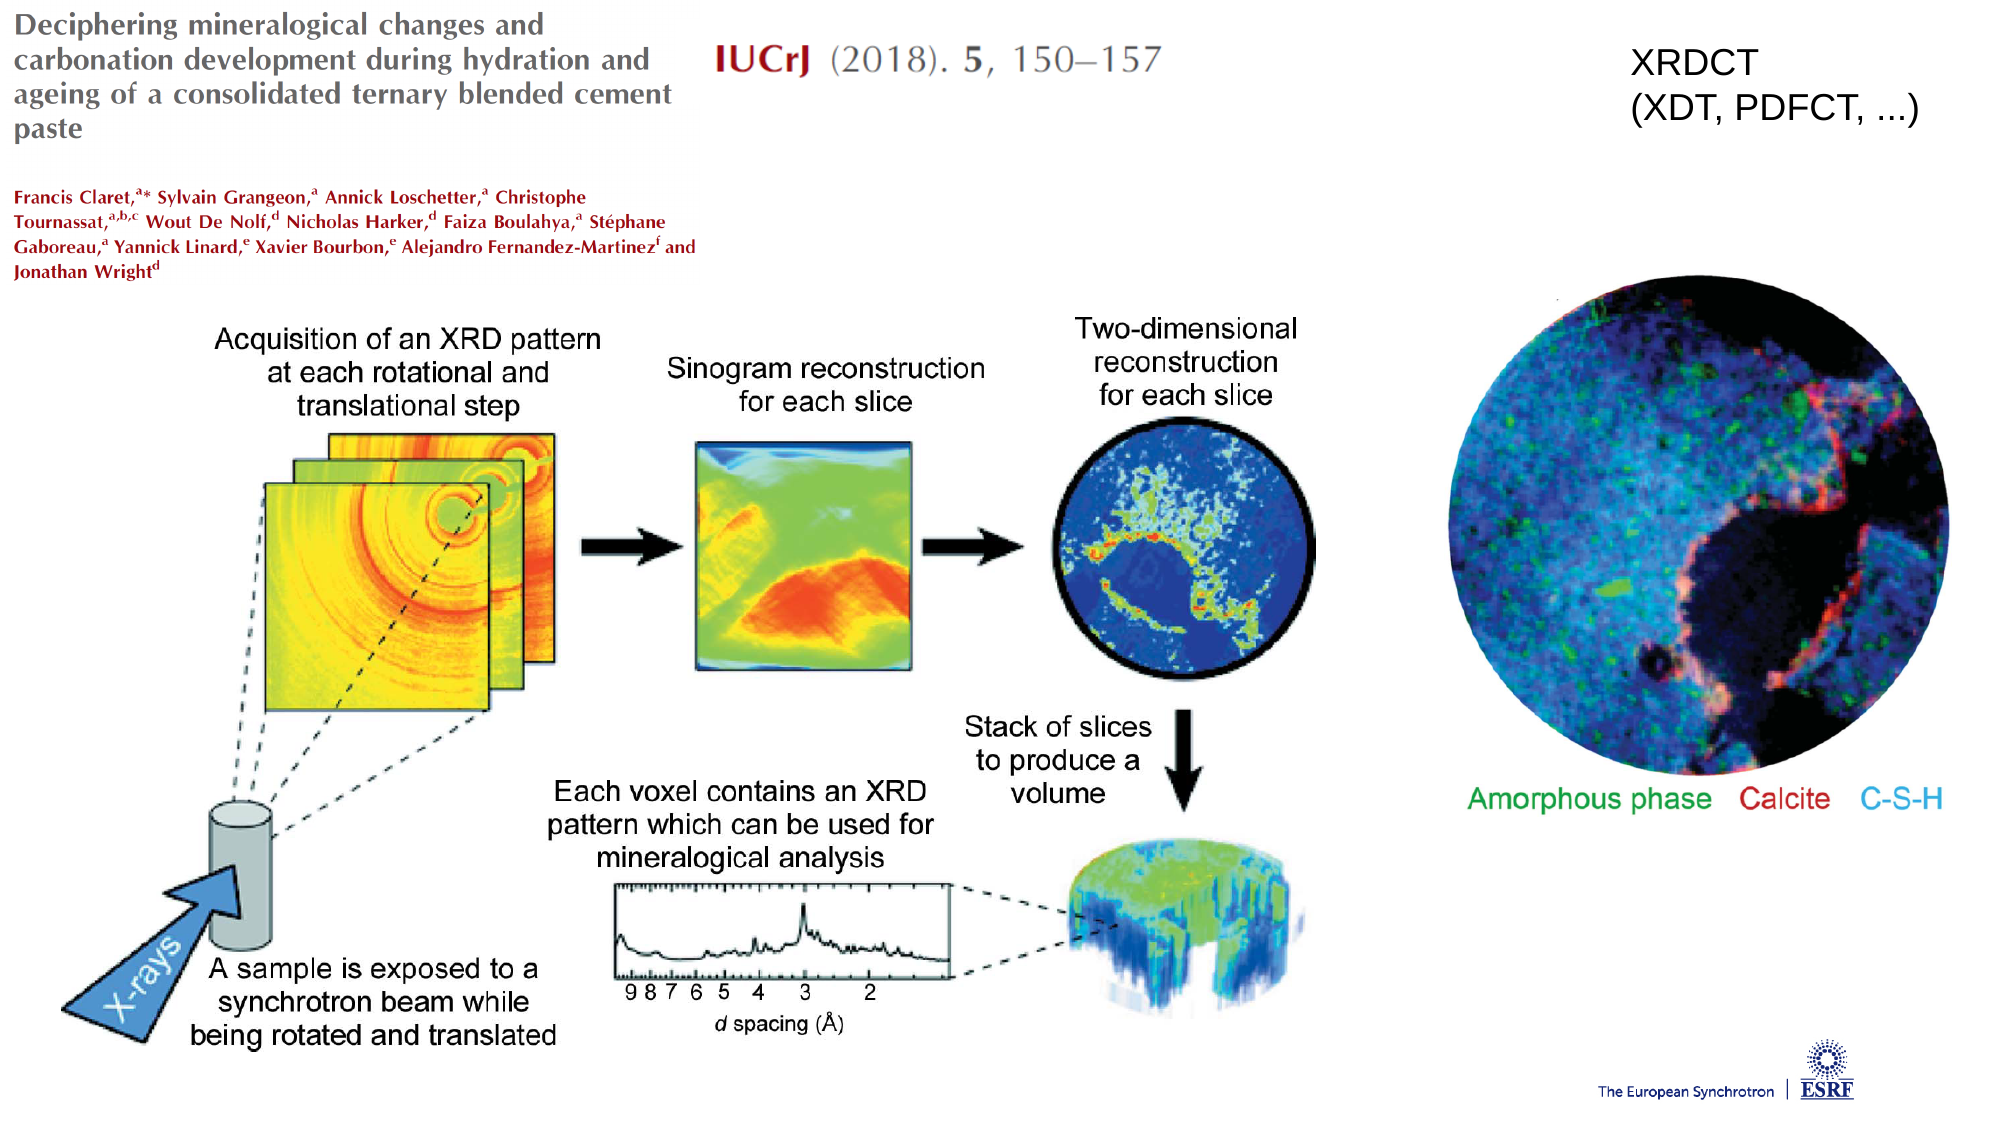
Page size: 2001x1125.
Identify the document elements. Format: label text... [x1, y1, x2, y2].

picture [40, 299, 1355, 1059]
picture [1401, 243, 1972, 828]
picture [6, 0, 1204, 286]
picture [1566, 1018, 1892, 1125]
text_box XRDCT (XDT, PDFCT, ...) [1615, 30, 1936, 226]
